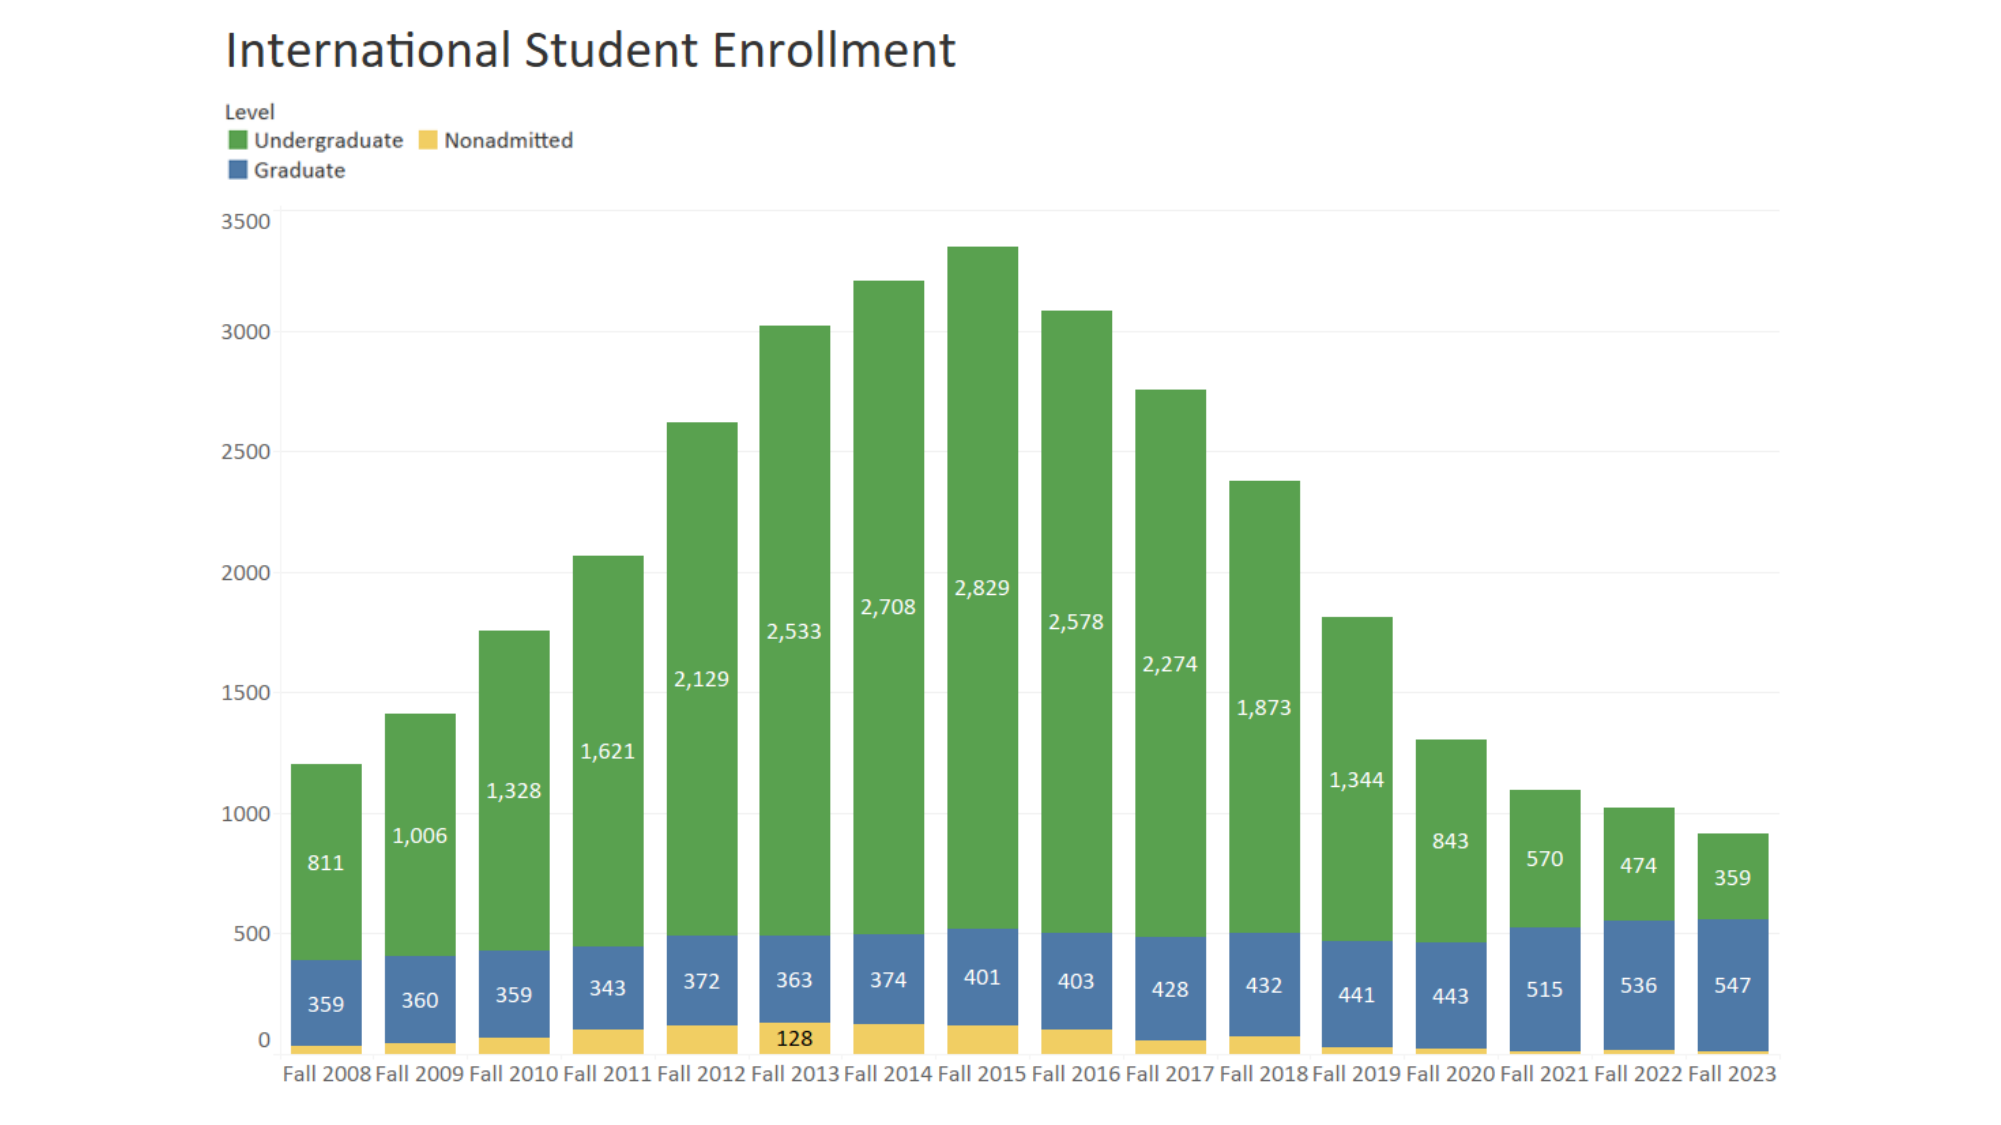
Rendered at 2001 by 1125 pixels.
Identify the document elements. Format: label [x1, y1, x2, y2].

text_box [204, 0, 1796, 1125]
